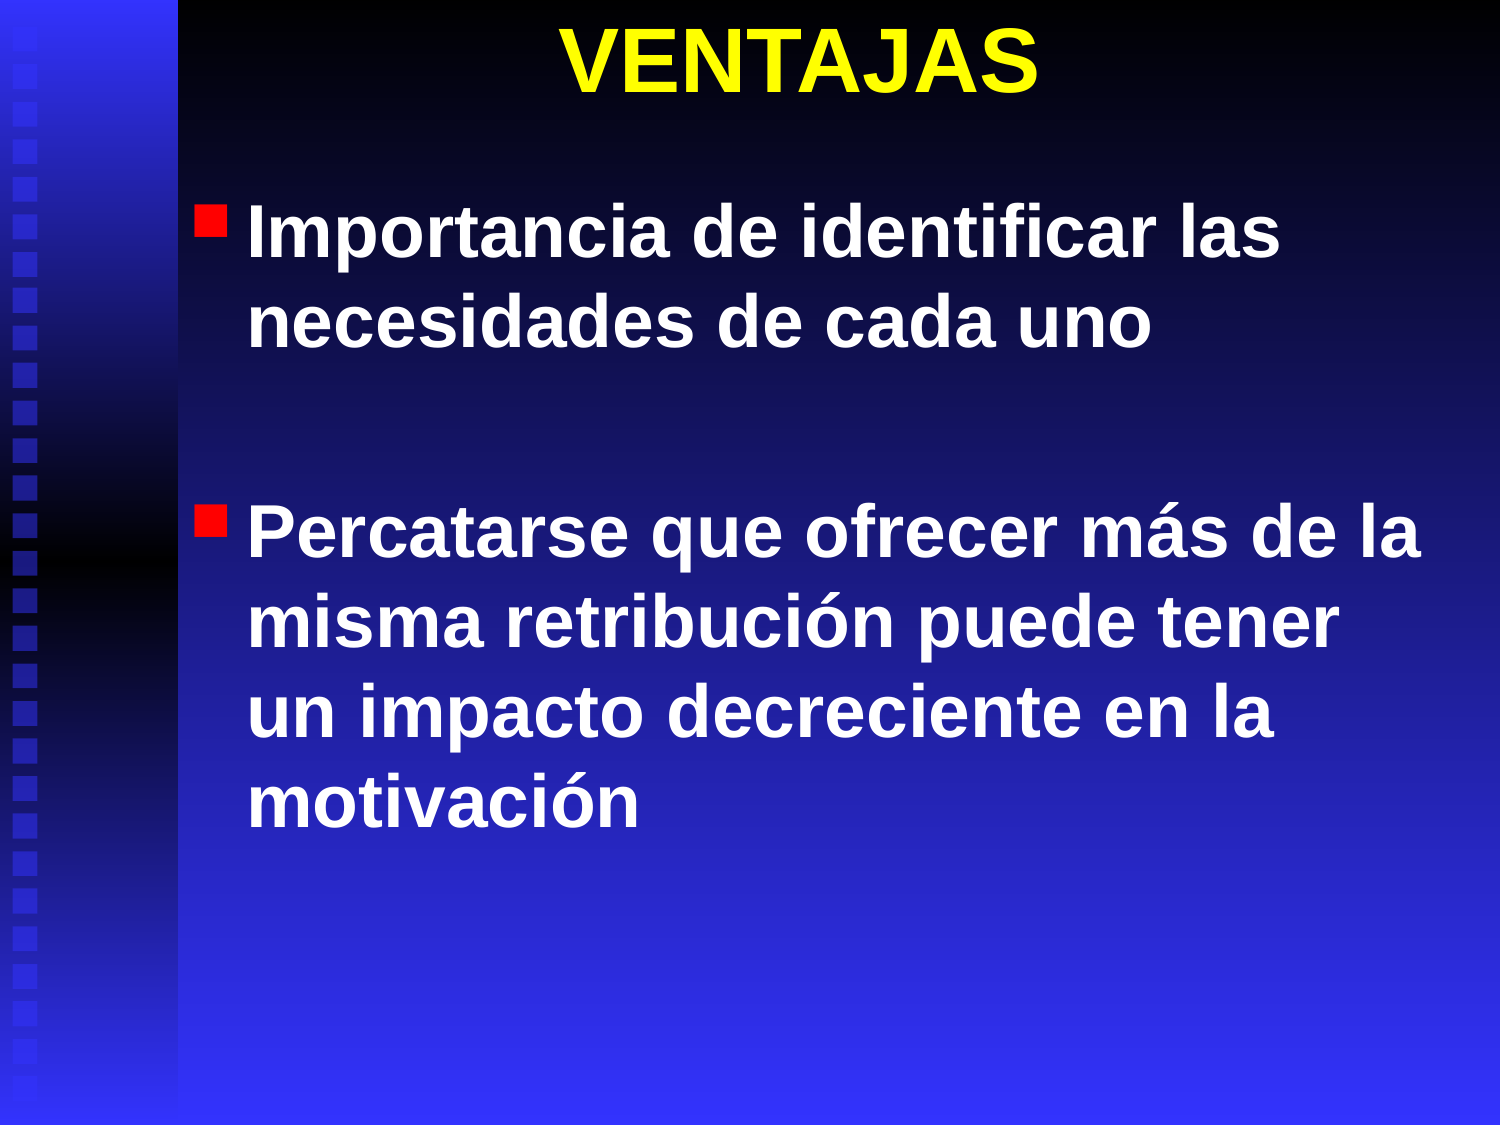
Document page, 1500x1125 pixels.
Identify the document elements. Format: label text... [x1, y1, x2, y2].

list Importancia de identificar las necesidades de cada uno Percatarse que ofrecer más de la misma retribución puede tener un impacto decreciente en la motivación [174, 174, 1451, 1101]
title VENTAJAS [162, 0, 1438, 151]
